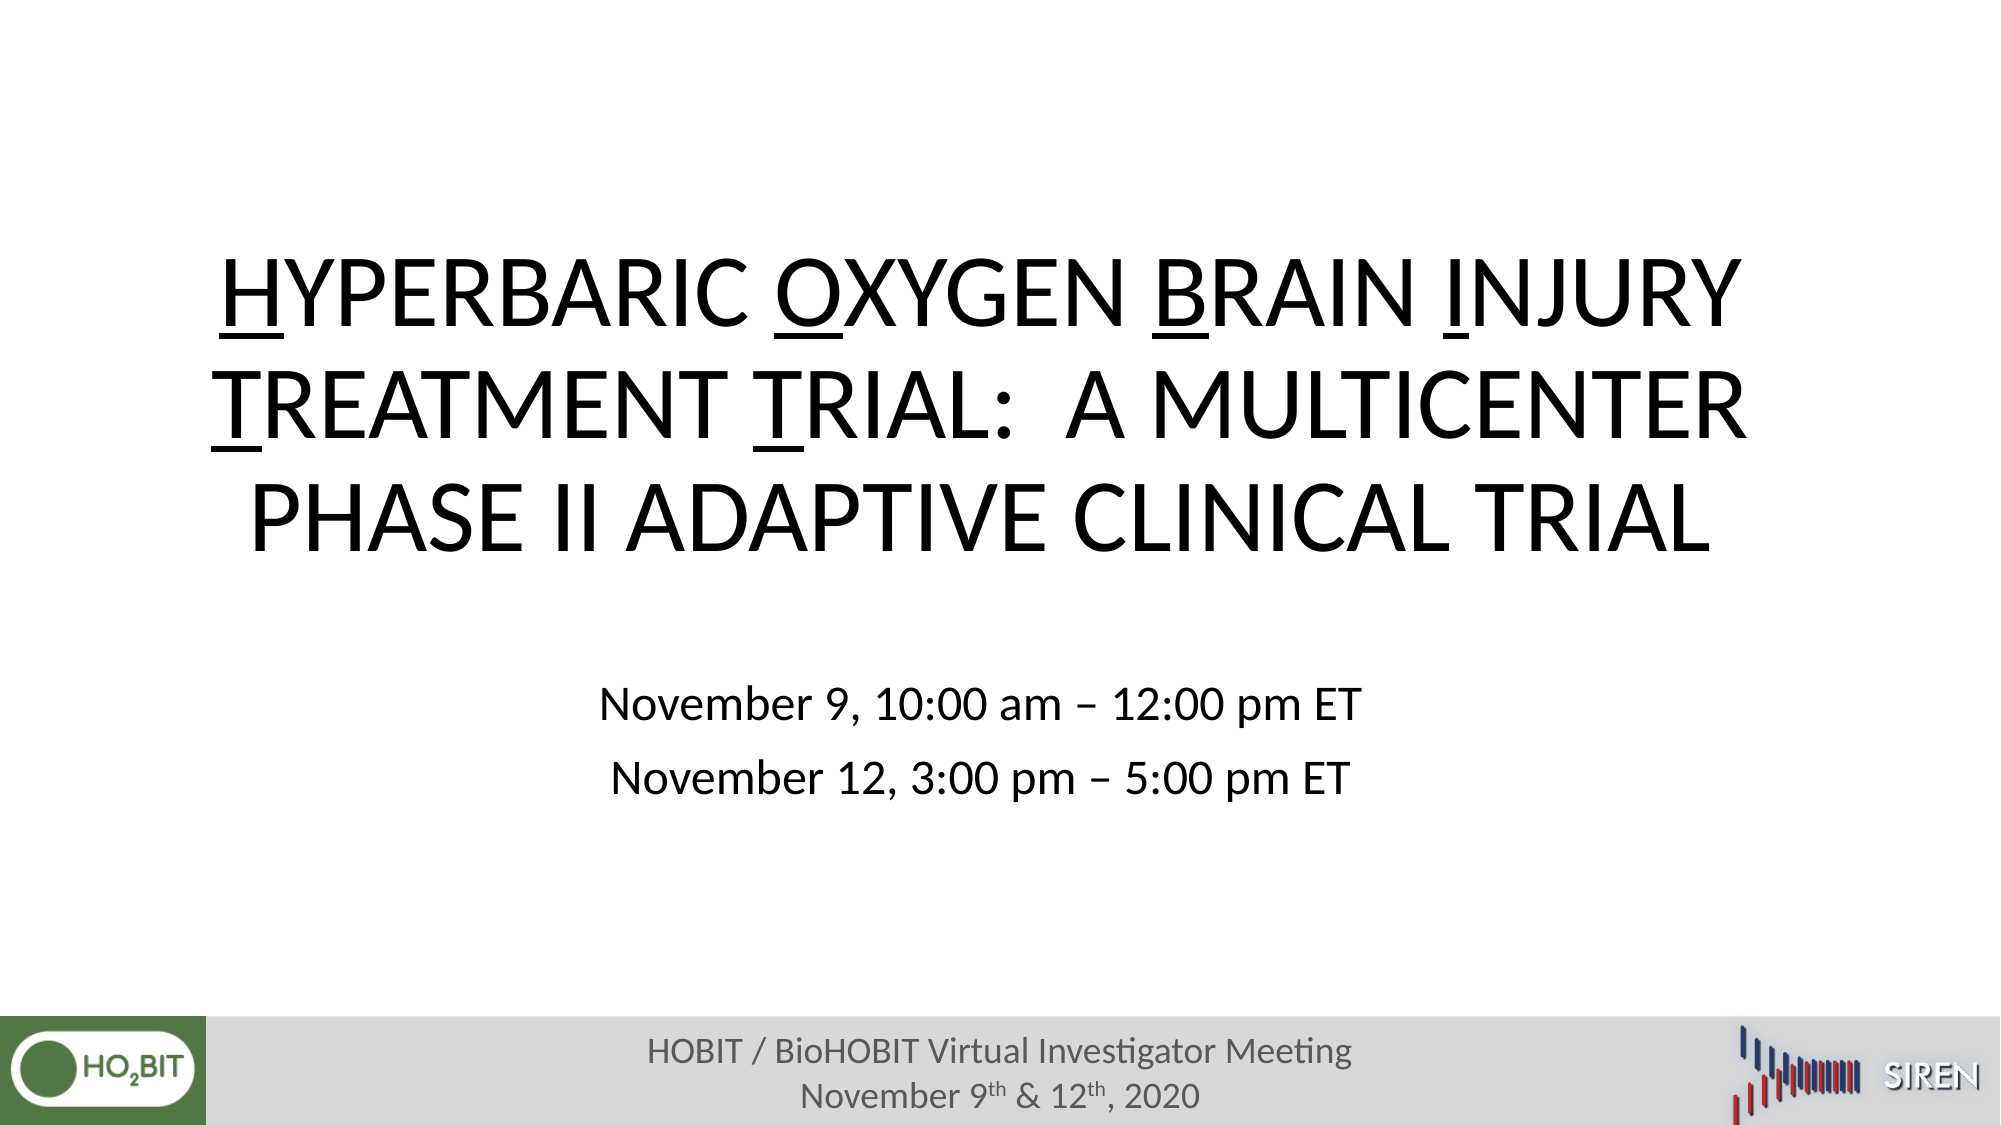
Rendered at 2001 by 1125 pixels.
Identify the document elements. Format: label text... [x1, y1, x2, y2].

subtitle November 9, 10:00 am – 12:00 pm ET November 12, 3:00 pm – 5:00 pm ET [258, 669, 1704, 944]
text_box HOBIT / BioHOBIT Virtual Investigator Meeting November 9th & 12th, 2020 [208, 1016, 1712, 1125]
title Hyperbaric Oxygen Brain Injury Treatment Trial: A Multicenter Phase II Adaptive Clinical Trial [142, 199, 1819, 582]
picture [1717, 1005, 1995, 1125]
picture [0, 1016, 207, 1125]
